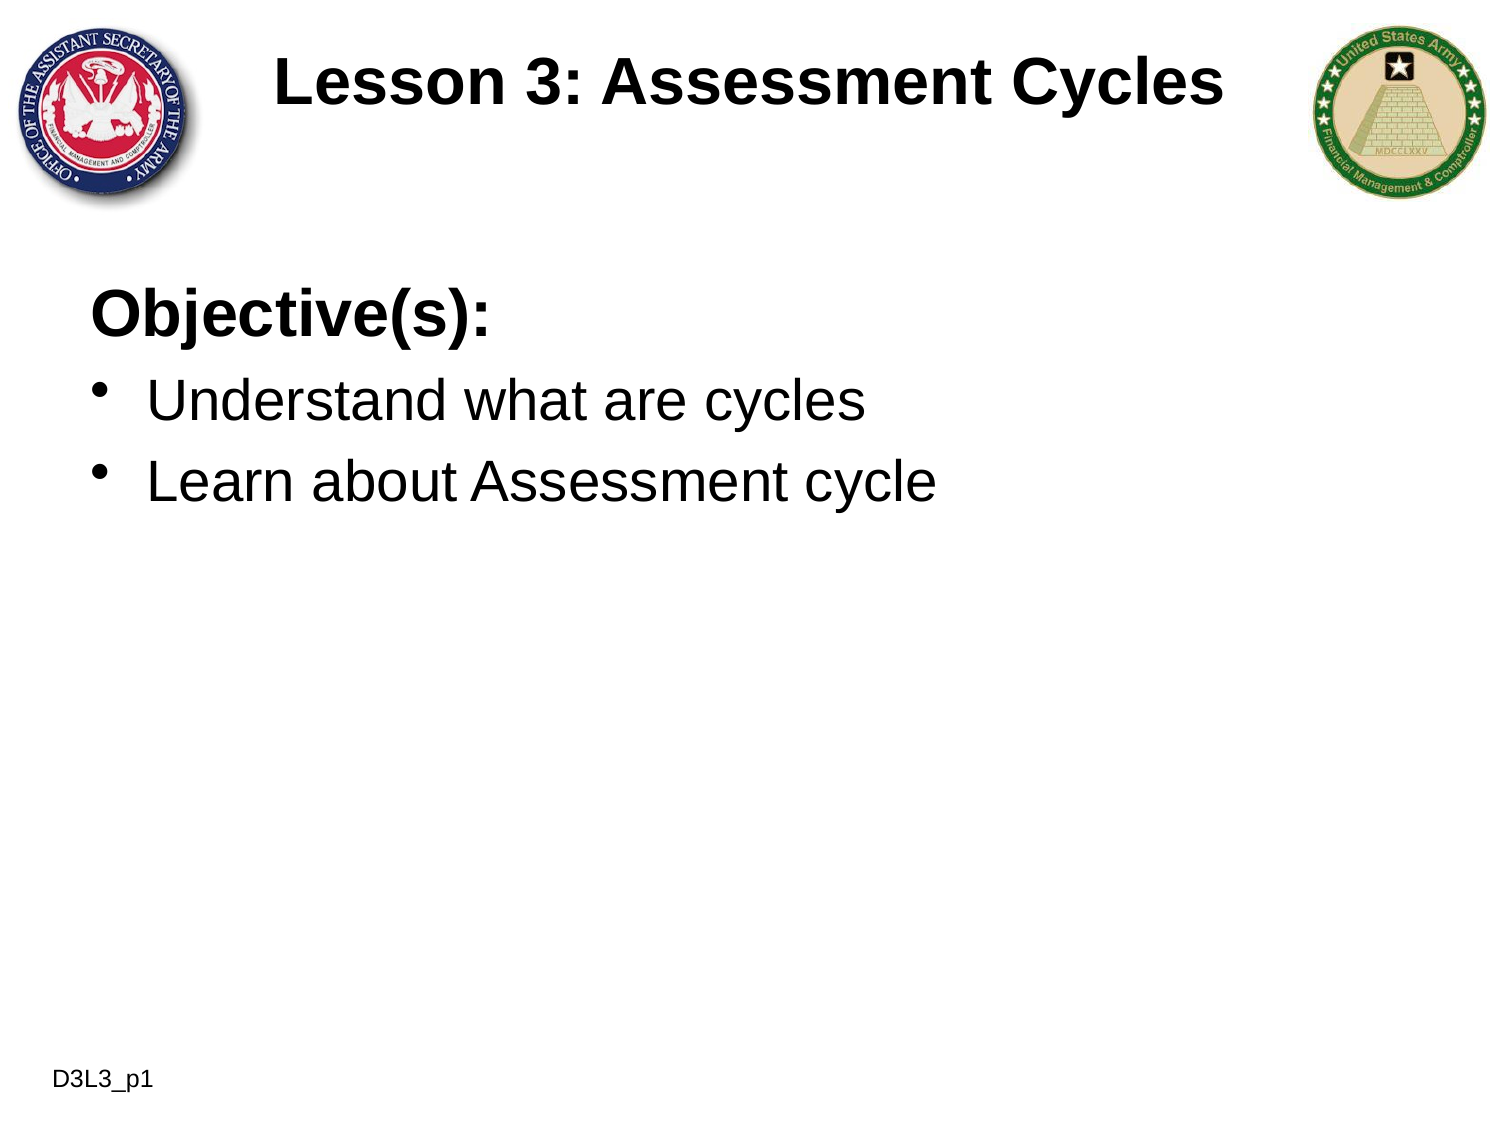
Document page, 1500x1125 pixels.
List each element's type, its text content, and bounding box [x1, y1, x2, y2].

list Objective(s): Understand what are cycles Learn about Assessment cycle [75, 262, 1425, 875]
picture [8, 18, 213, 222]
text_box D3L3_p1 [36, 1062, 170, 1093]
picture [1308, 23, 1490, 202]
title Lesson 3: Assessment Cycles [200, 37, 1300, 150]
